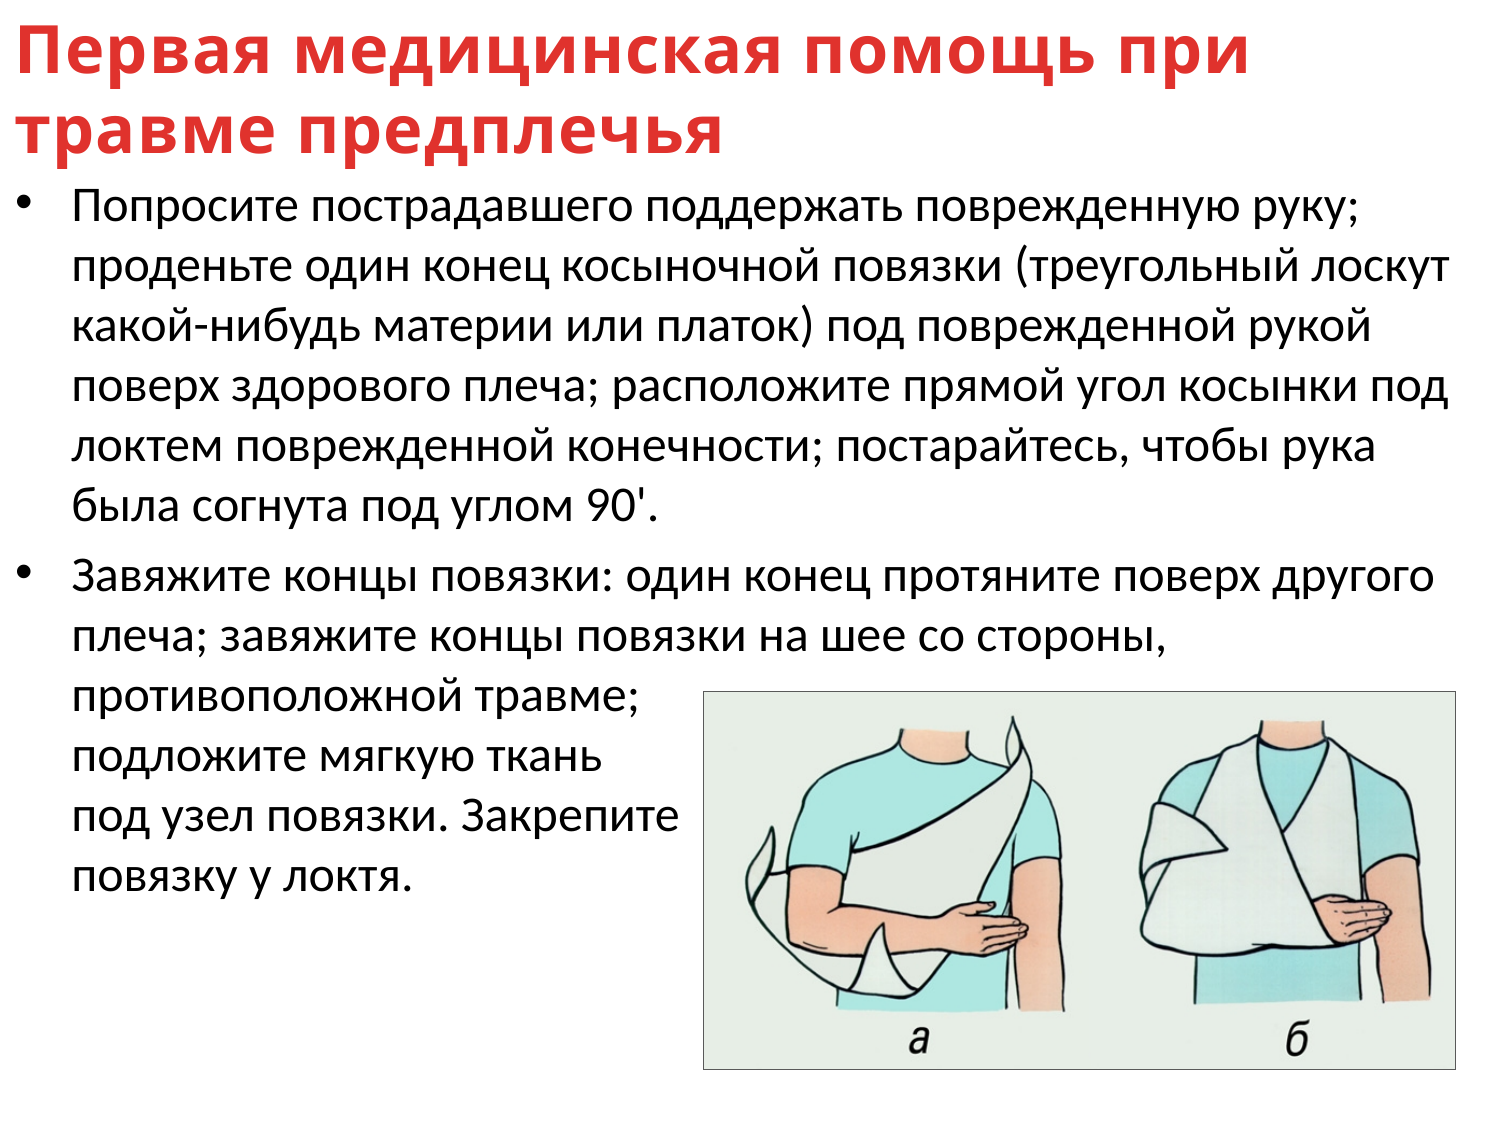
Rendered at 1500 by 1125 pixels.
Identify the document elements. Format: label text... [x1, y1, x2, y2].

text_box Первая медицинская помощь при травме предплечья [0, 0, 1500, 163]
picture [702, 691, 1456, 1070]
list Попросите пострадавшего поддержать поврежденную руку; проденьте один конец косыночной повязки (треугольный лоскут какой-нибудь материи или платок) под поврежденной рукой поверх здорового плеча; расположите прямой угол косынки под локтем поврежденной конечности; постарайтесь, чтобы рука была согнута под углом 90'. Завяжите концы повязки: один конец протяните поверх другого плеча; завяжите концы повязки на шее со стороны, противоположной травме; подложите мягкую ткань под узел повязки. Закрепите повязку у локтя. [0, 163, 1500, 1044]
